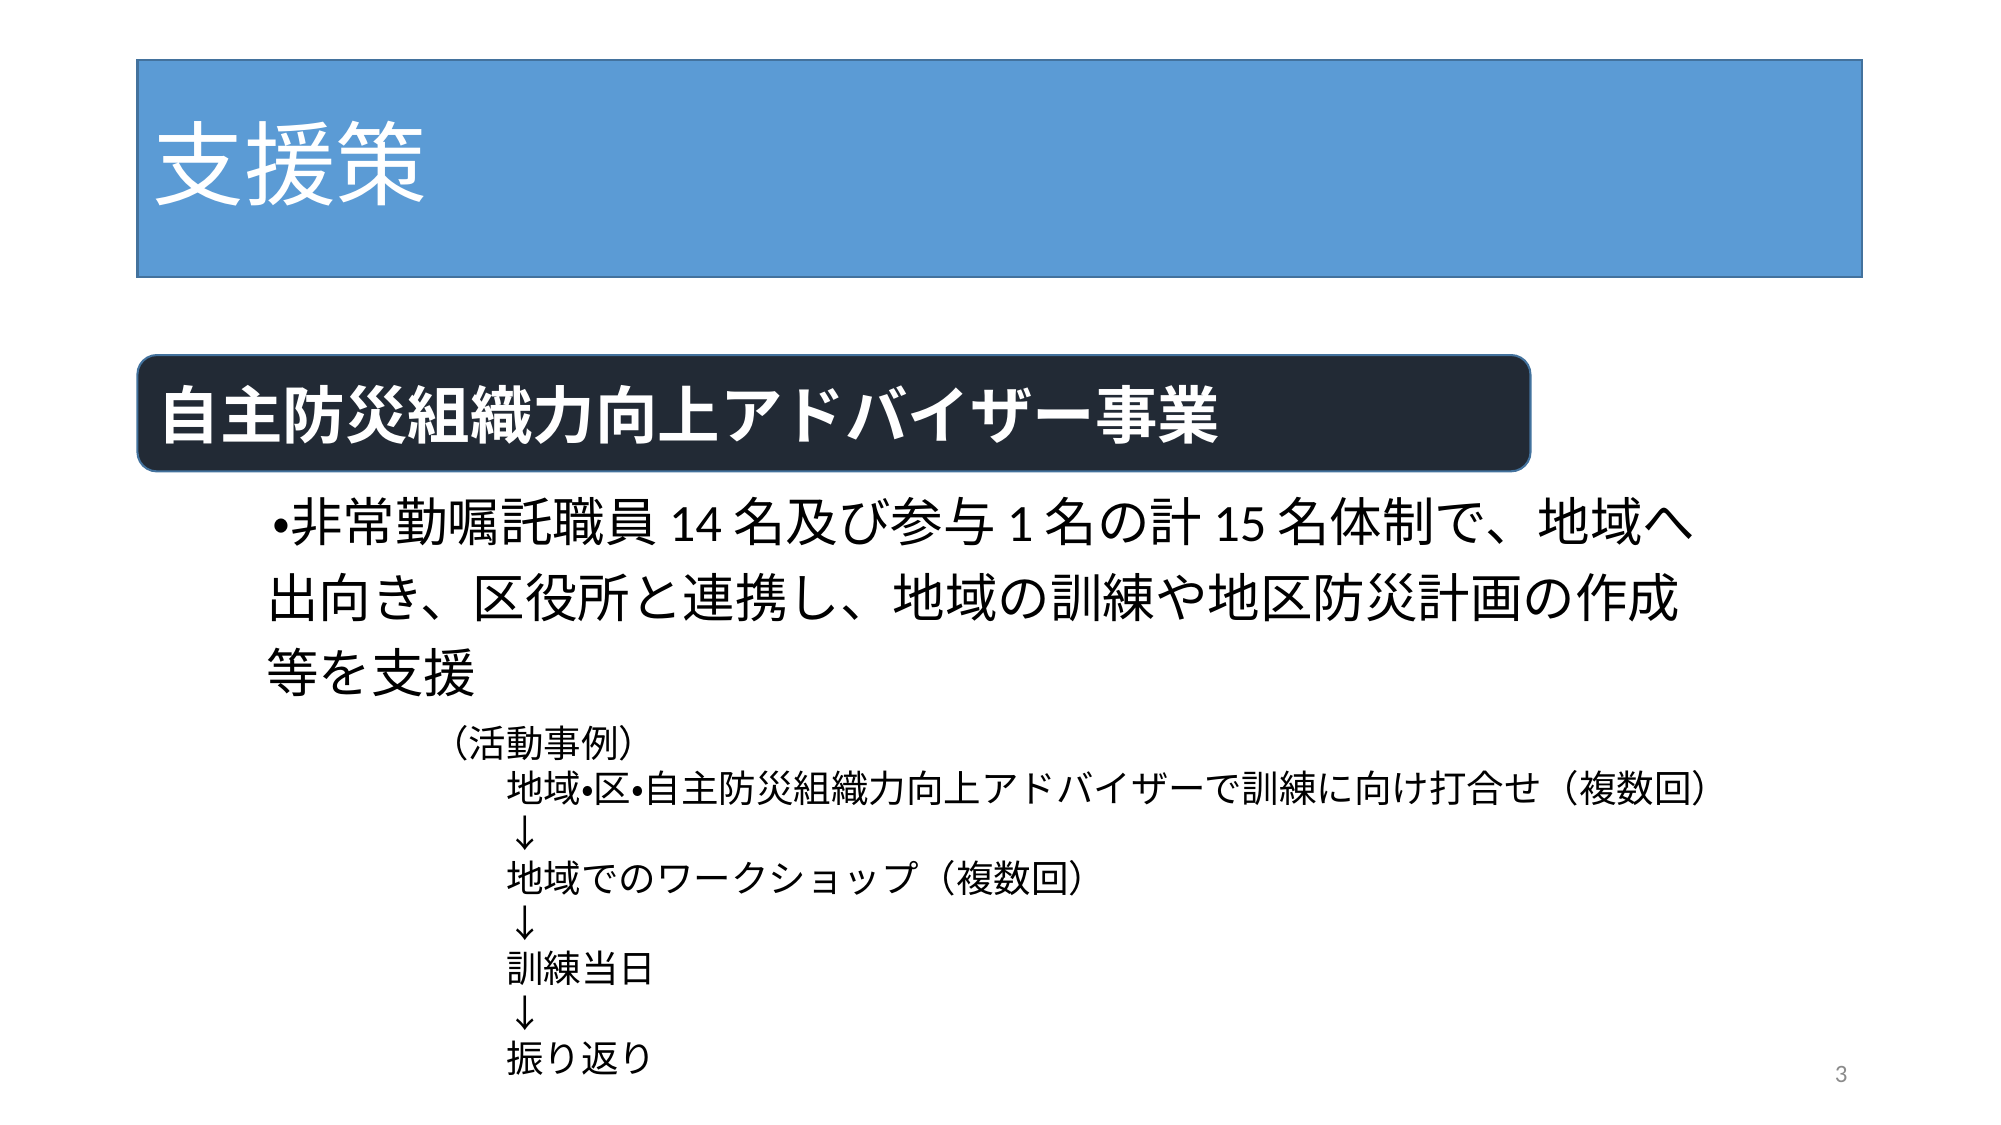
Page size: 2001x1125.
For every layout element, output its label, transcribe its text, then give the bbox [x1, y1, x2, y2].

title 支援策 [136, 59, 1863, 278]
text_box 自主防災組織力向上アドバイザー事業 [136, 354, 1532, 473]
slide_number 3 [1412, 1042, 1863, 1103]
text_box （活動事例） 地域・区・自主防災組織力向上アドバイザーで訓練に向け打合せ（複数回） ↓ 地域でのワークショップ（複数回） ↓ 訓練当日 ↓ 振り返り [416, 712, 1998, 1125]
list ・非常勤嘱託職員14名及び参与1名の計15名体制で、地域へ 出向き、区役所と連携し、地域の訓練や地区防災計画の作成 等を支援 [204, 332, 1795, 870]
